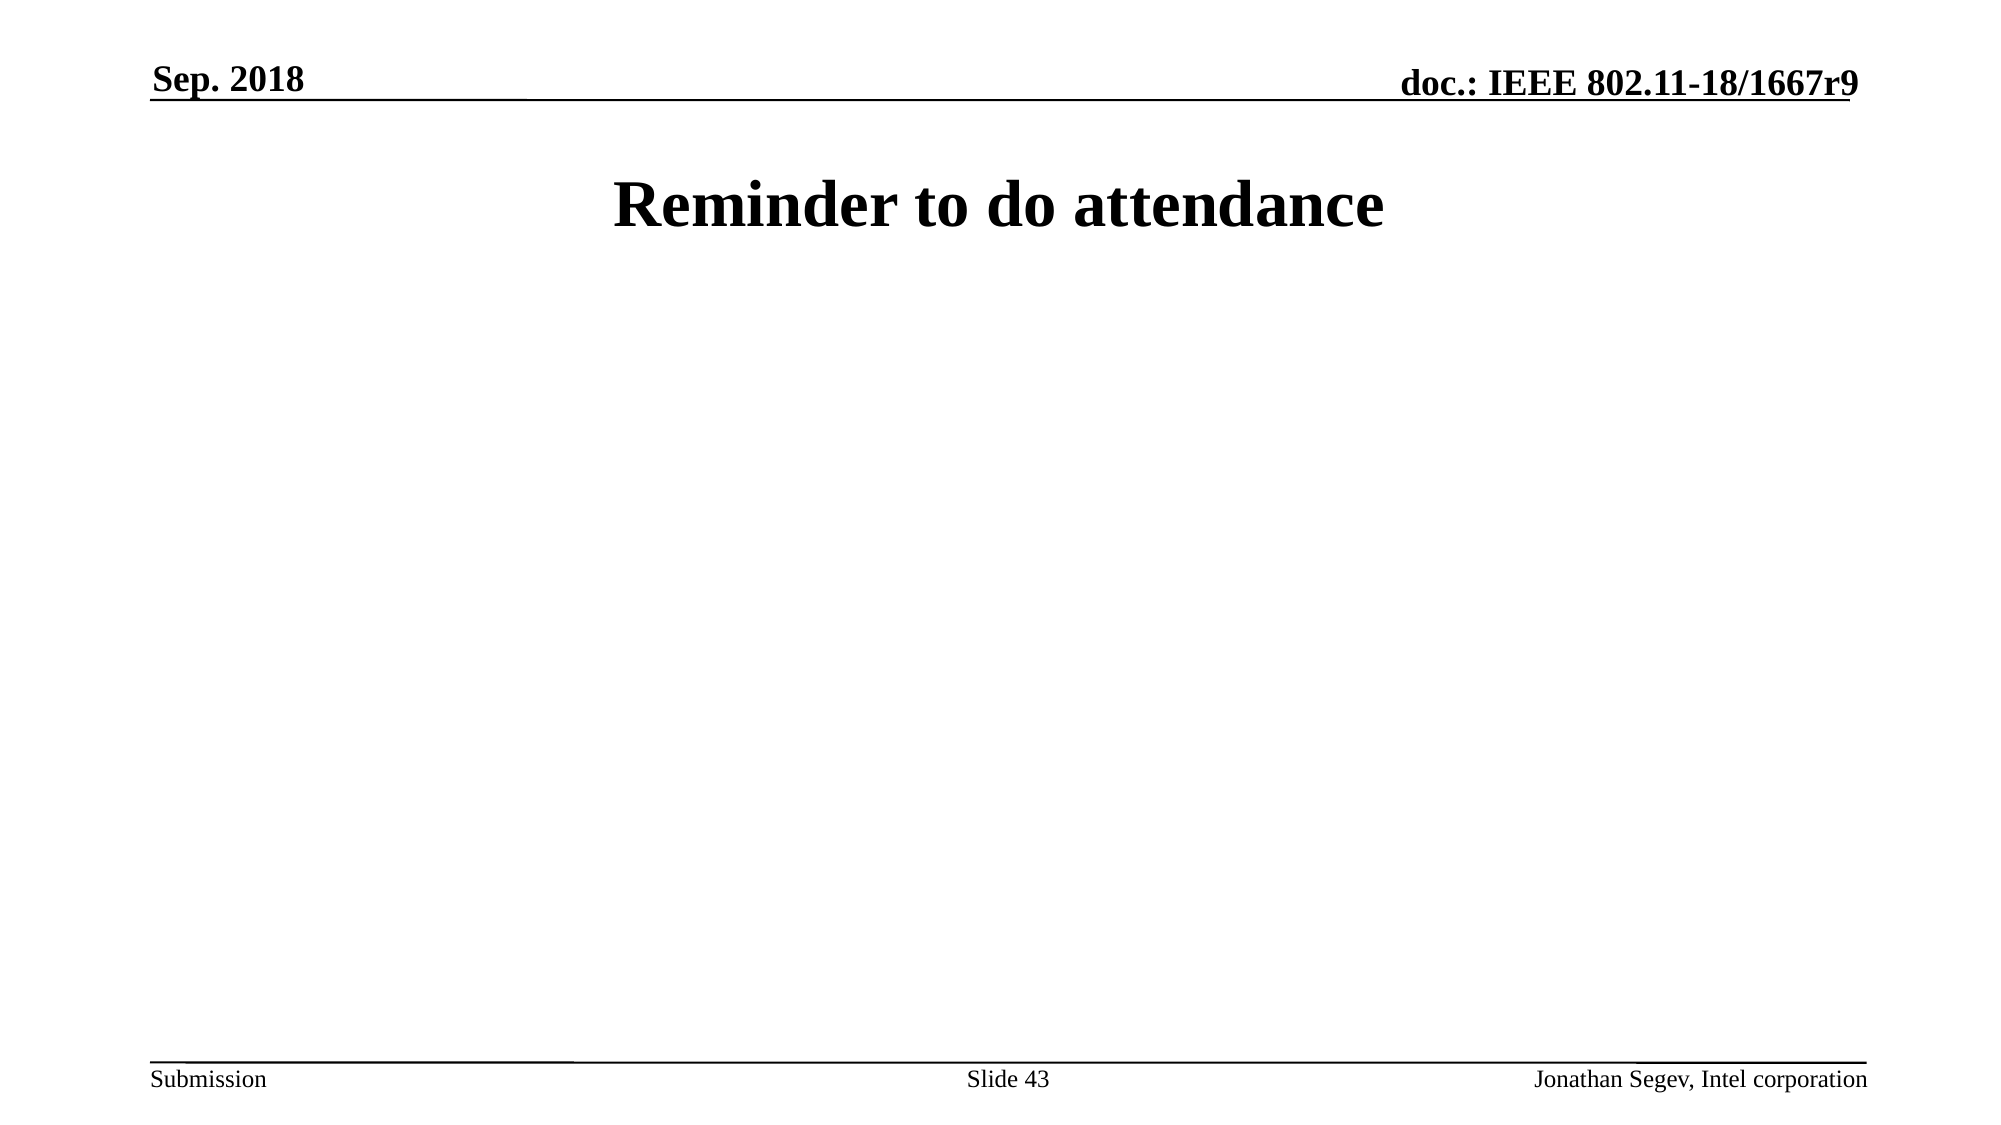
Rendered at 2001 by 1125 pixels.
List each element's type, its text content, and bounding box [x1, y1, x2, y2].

slide_number Slide 43 [950, 1061, 1067, 1123]
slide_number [152, 54, 563, 100]
footer Jonathan Segev, Intel corporation [1171, 1061, 1869, 1093]
title Reminder to do attendance [149, 112, 1850, 288]
